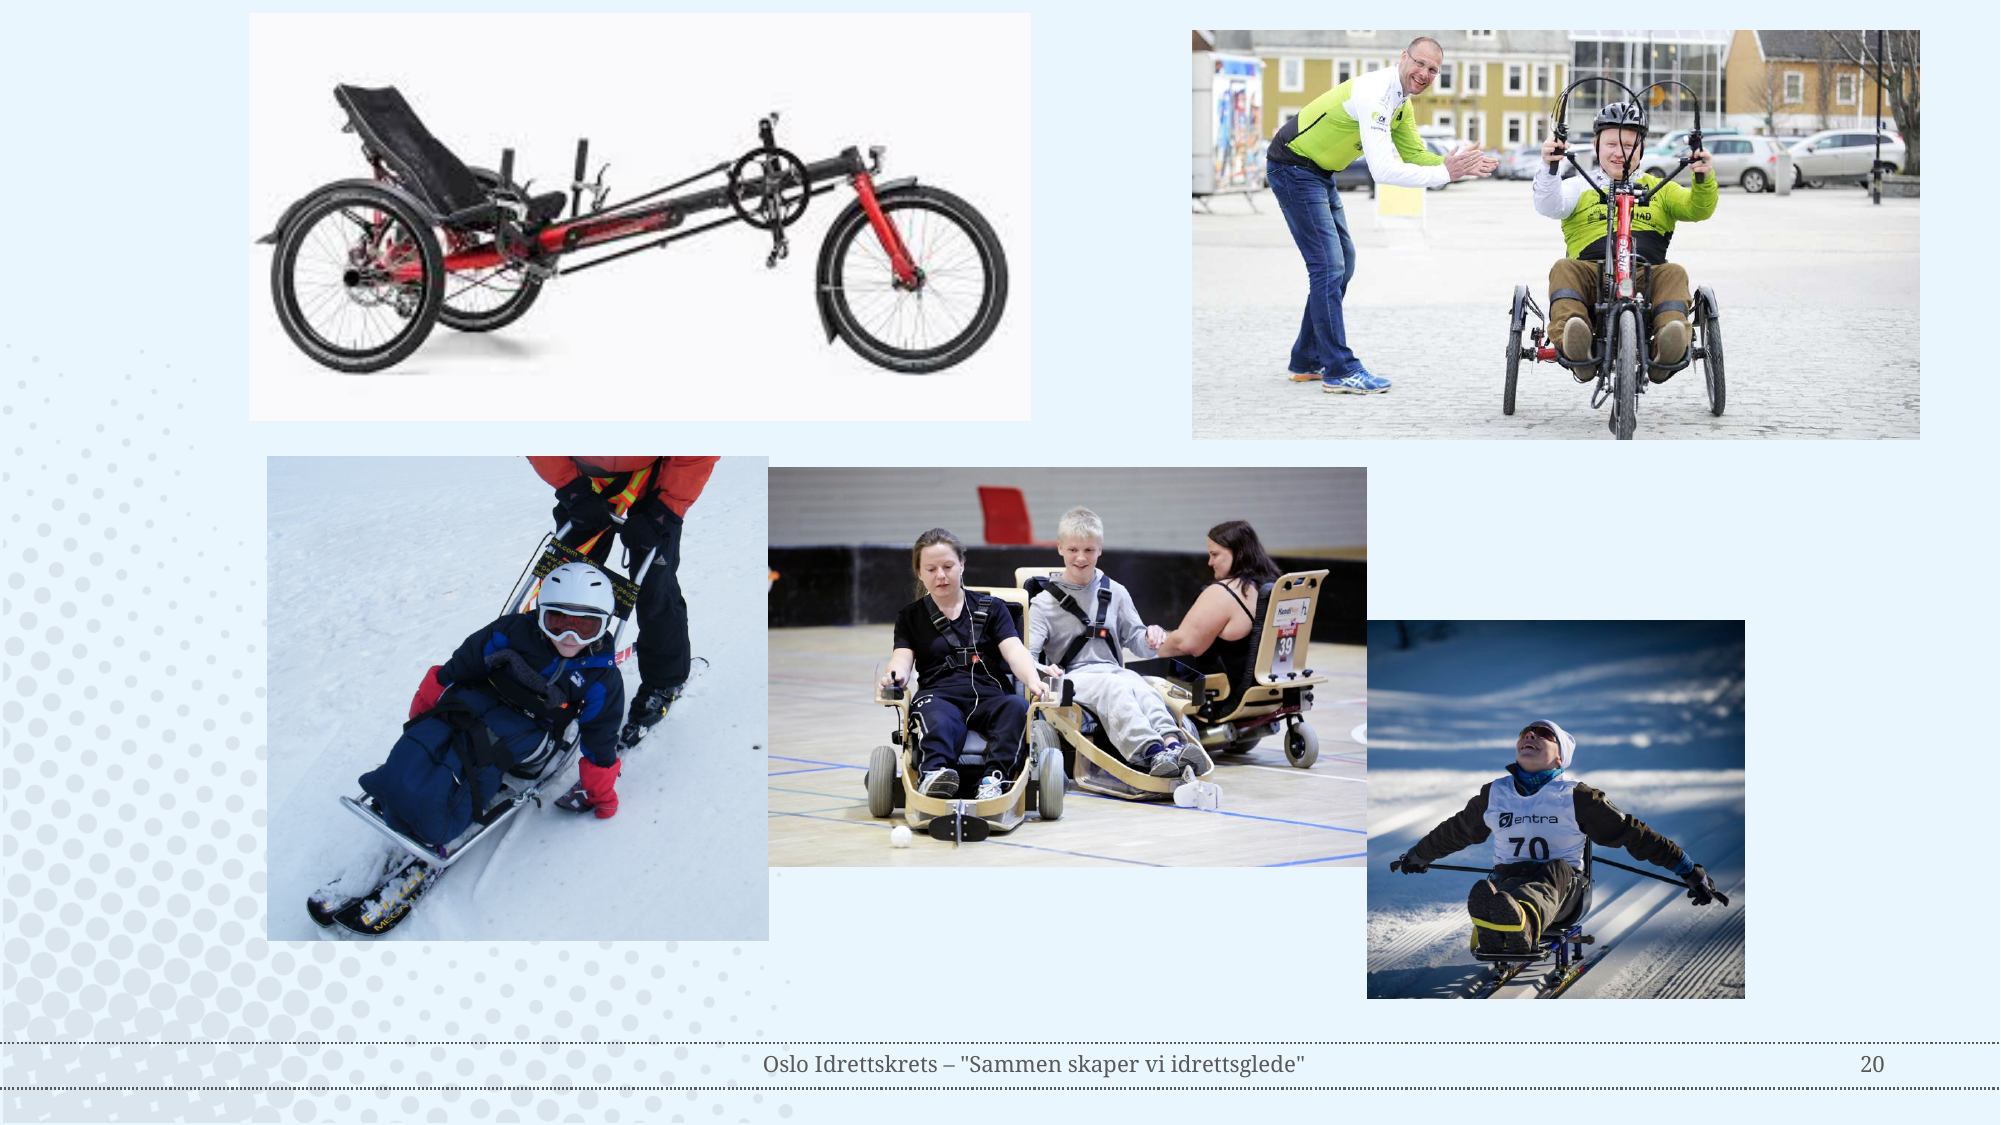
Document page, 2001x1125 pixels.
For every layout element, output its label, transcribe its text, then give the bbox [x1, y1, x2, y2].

text_box Oslo Idrettskrets – "Sammen skaper vi idrettsglede" [683, 1042, 1322, 1089]
slide_number 20 [1433, 1042, 1900, 1089]
picture [0, 0, 2001, 1125]
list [249, 13, 1031, 421]
